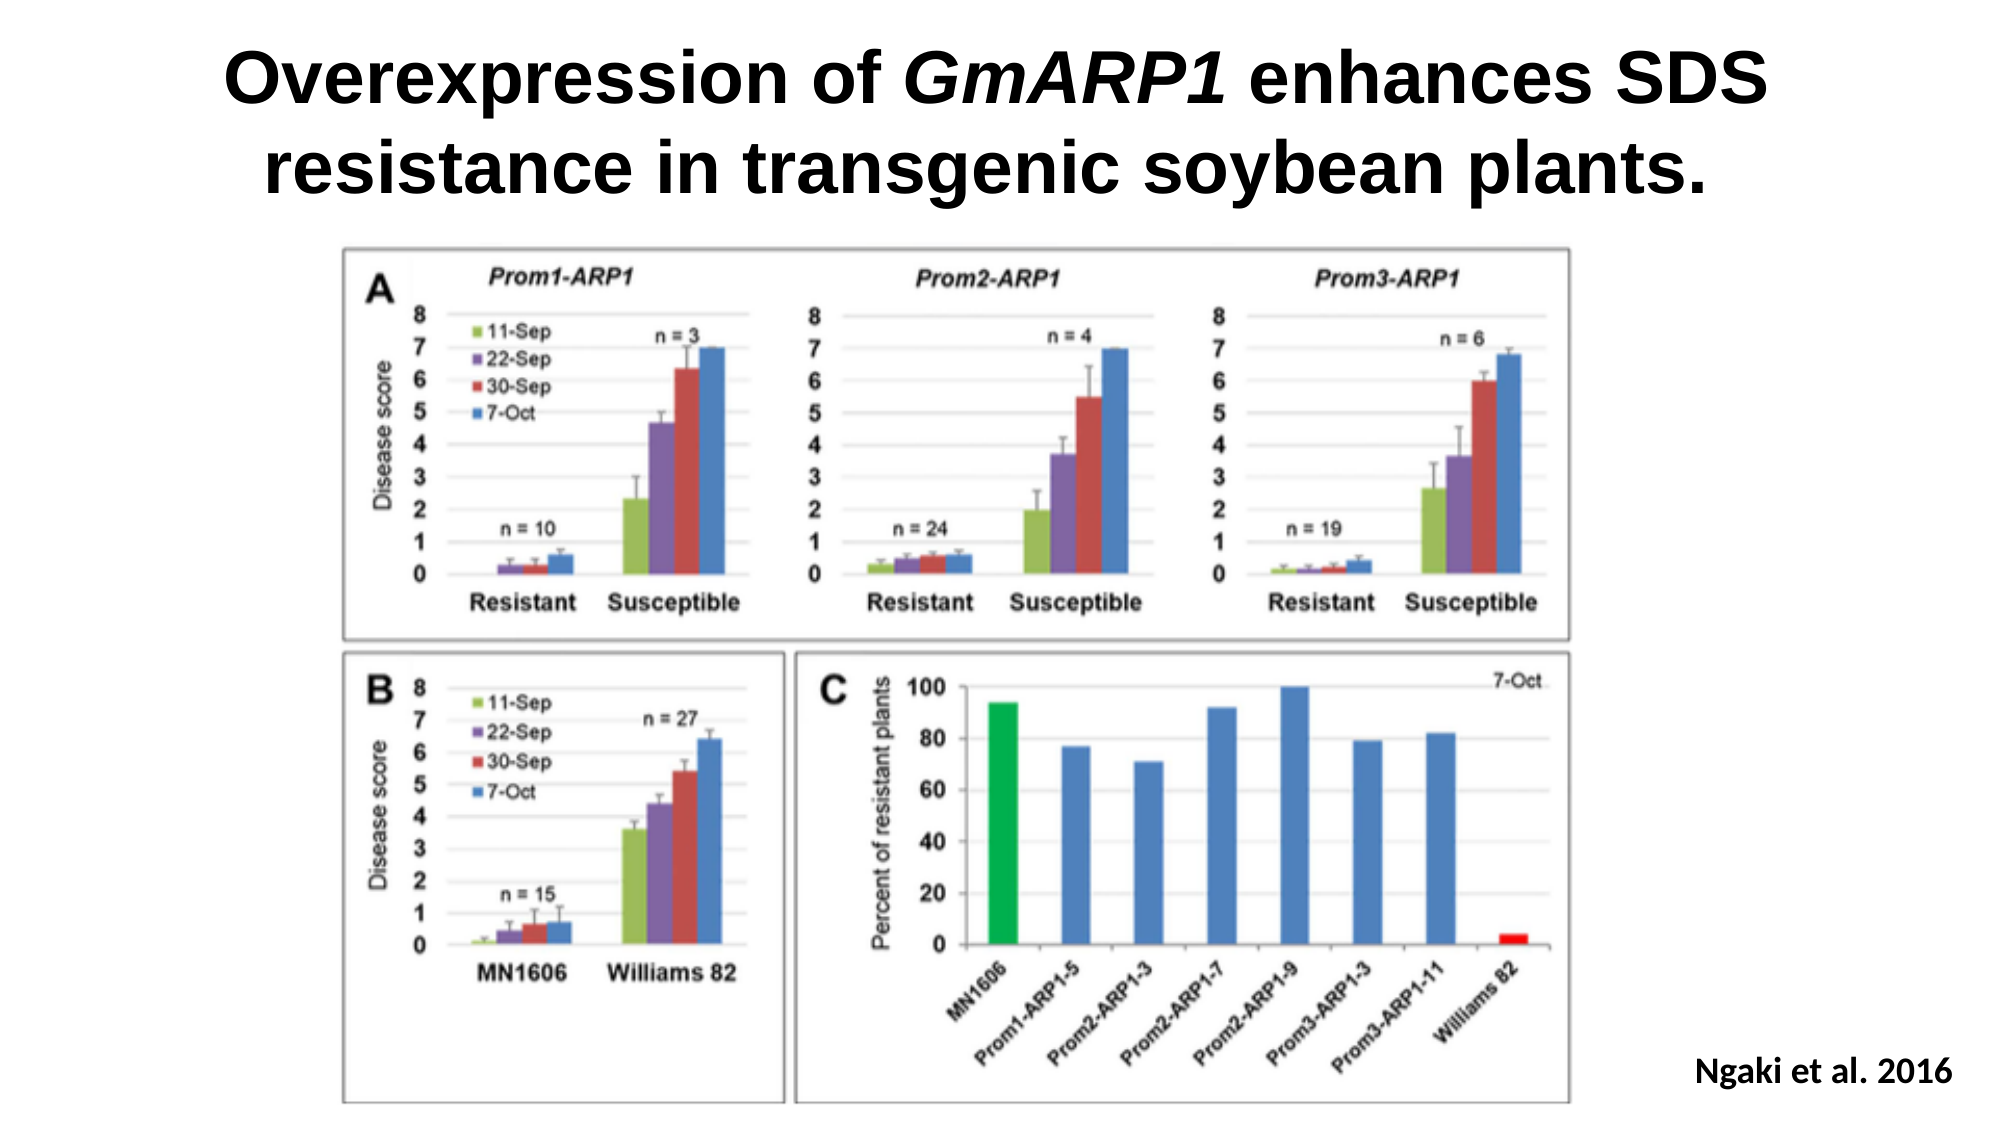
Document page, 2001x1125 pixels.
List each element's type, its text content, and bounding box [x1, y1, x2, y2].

text_box Overexpression of GmARP1 enhances SDS resistance in transgenic soybean plants. [41, 21, 1953, 217]
text_box Ngaki et al. 2016 [1680, 1038, 1976, 1099]
picture [305, 218, 1612, 1125]
